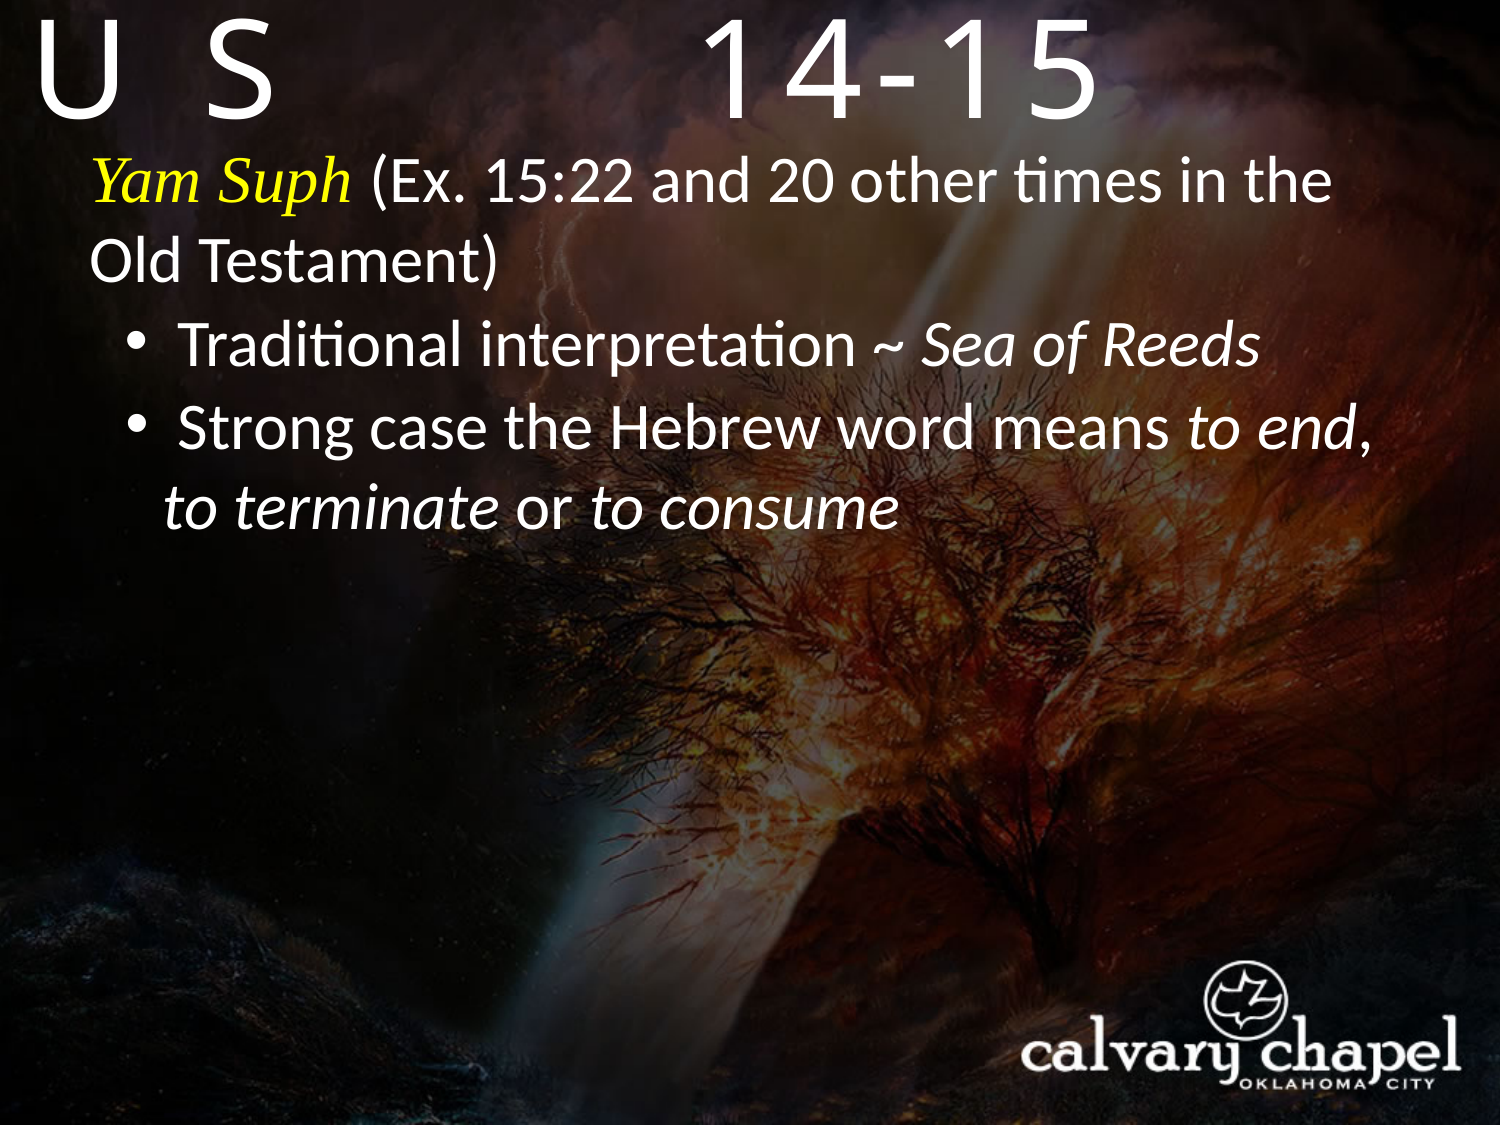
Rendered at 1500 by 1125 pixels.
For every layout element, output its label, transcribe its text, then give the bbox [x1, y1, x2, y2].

picture [0, 0, 1500, 1125]
text_box Strong case the Hebrew word means to end, to terminate or to consume [110, 375, 1429, 550]
text_box EXODUS [14, 0, 678, 156]
text_box Yam Suph (Ex. 15:22 and 20 other times in the Old Testament) [74, 128, 1426, 304]
text_box 14-15 [678, 0, 1118, 128]
text_box Traditional interpretation ~ Sea of Reeds [109, 292, 1428, 387]
